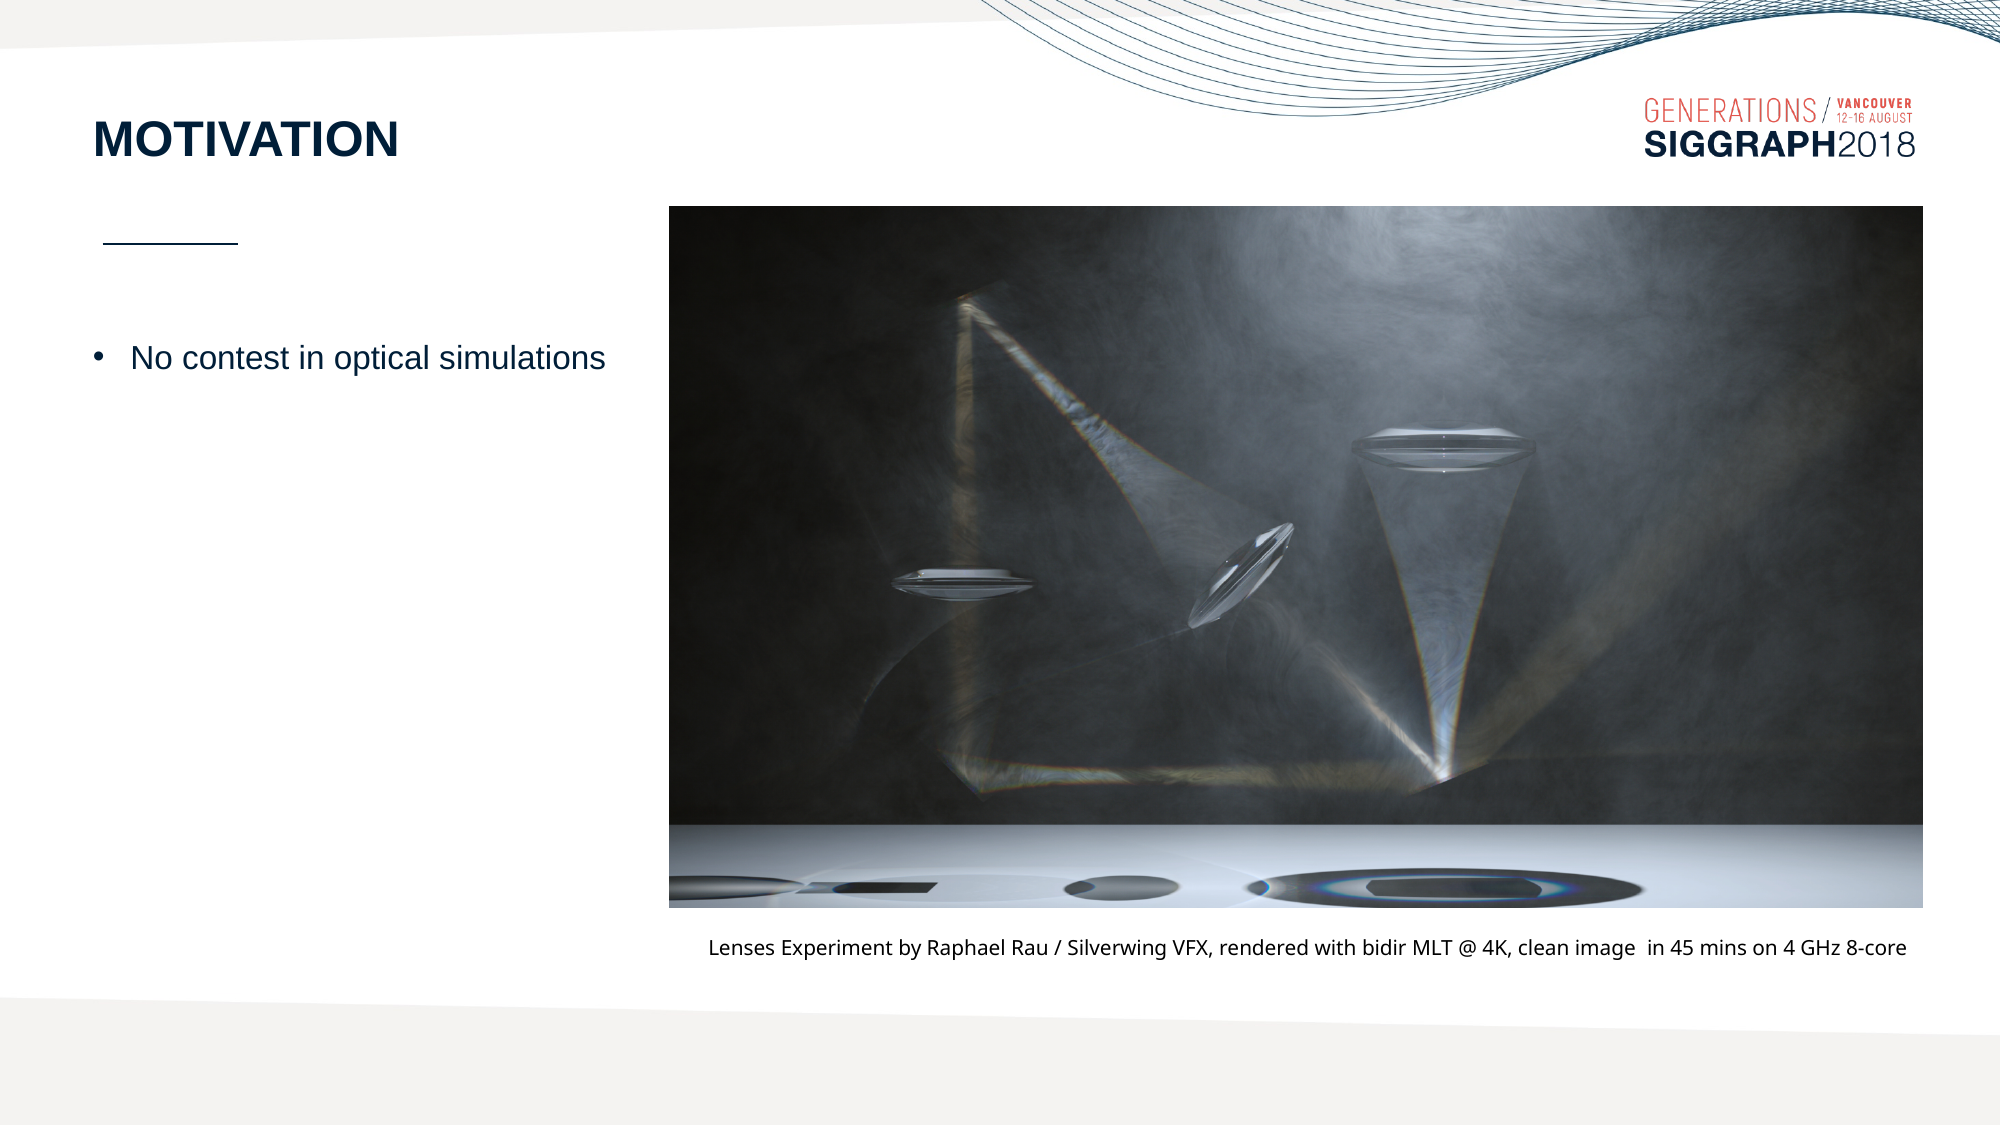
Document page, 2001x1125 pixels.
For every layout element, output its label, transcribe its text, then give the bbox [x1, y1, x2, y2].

title Motivation [77, 75, 1045, 207]
list No contest in optical simulations [77, 328, 1899, 962]
picture [0, 0, 2000, 1125]
text_box Lenses Experiment by Raphael Rau / Silverwing VFX, rendered with bidir MLT @ 4K, clean image in 45 mins on 4 GHz 8-core [669, 927, 1923, 983]
